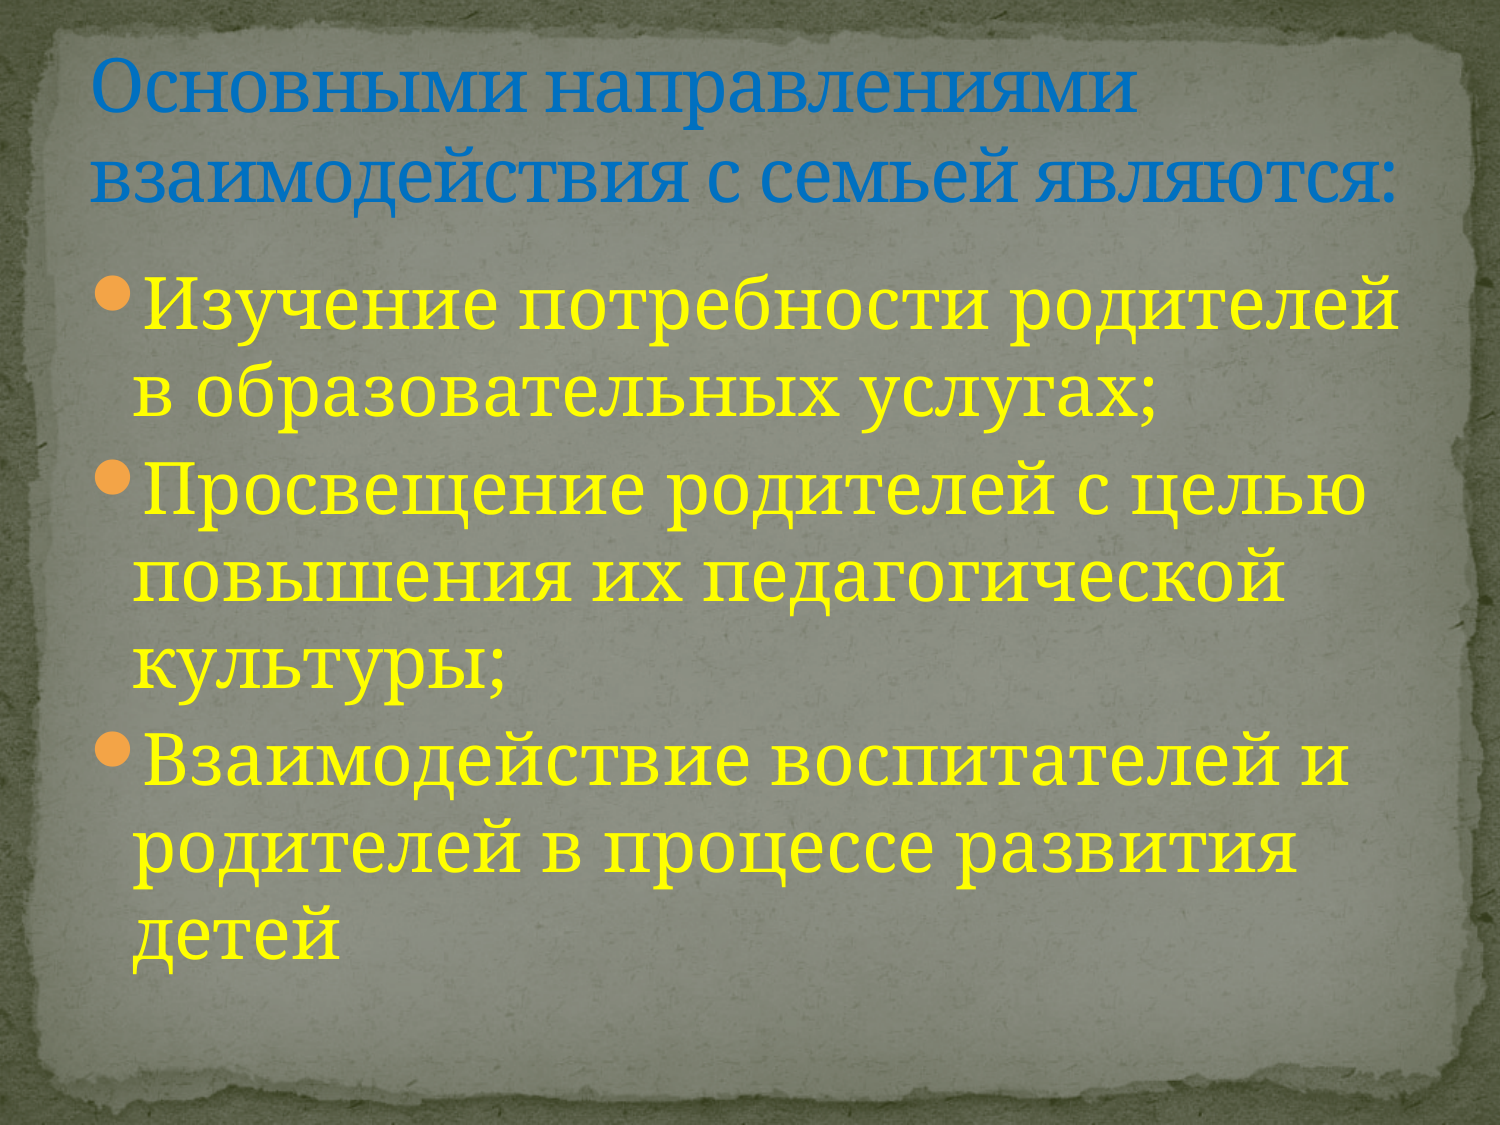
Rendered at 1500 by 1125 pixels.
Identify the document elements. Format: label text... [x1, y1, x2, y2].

title Основными направлениями взаимодействия с семьей являются: [74, 24, 1425, 225]
list Изучение потребности родителей в образовательных услугах; Просвещение родителей с целью повышения их педагогической культуры; Взаимодействие воспитателей и родителей в процессе развития детей [75, 249, 1425, 1000]
